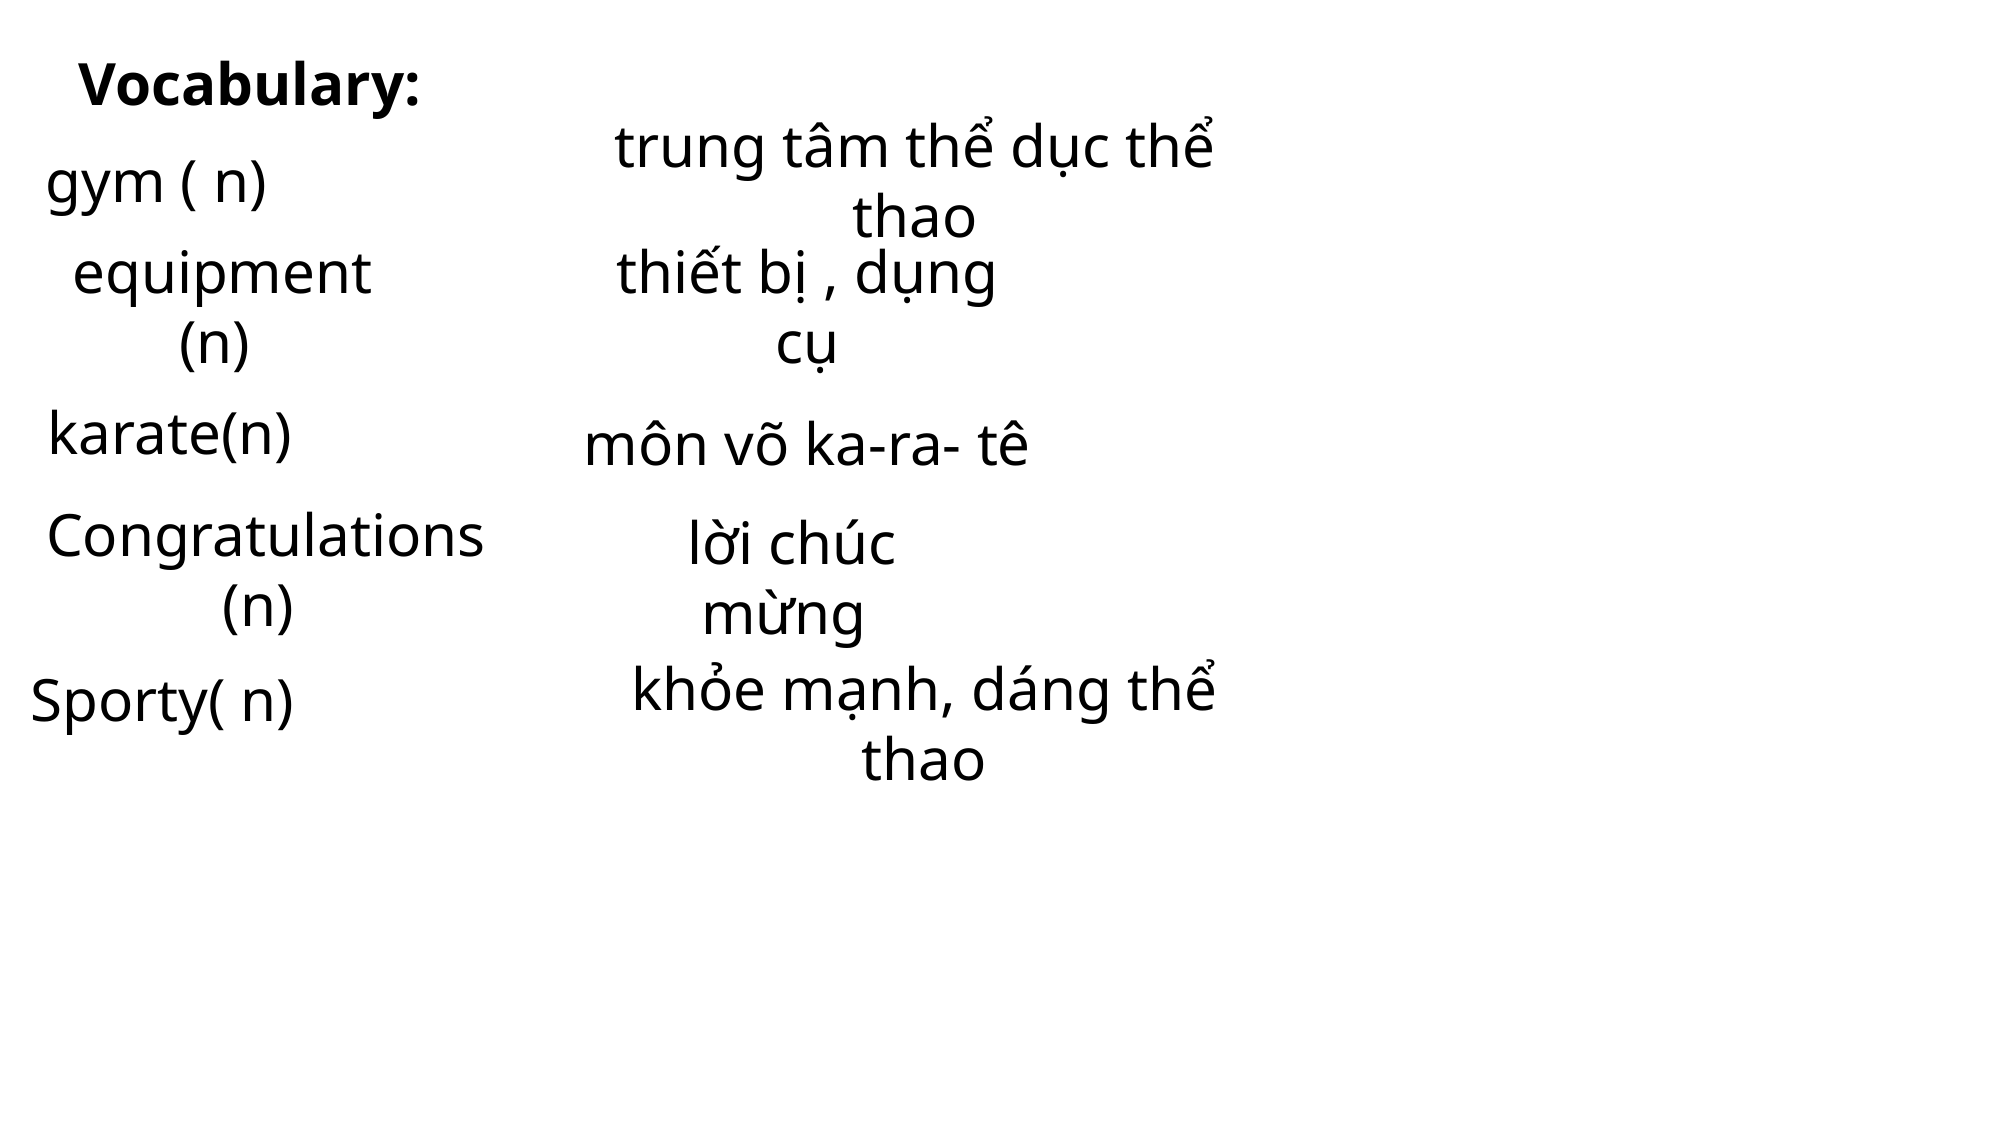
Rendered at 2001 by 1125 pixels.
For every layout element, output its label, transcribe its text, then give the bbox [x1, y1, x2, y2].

text_box khỏe mạnh, dáng thể thao [587, 667, 1261, 776]
text_box gym ( n) [0, 126, 339, 233]
text_box Vocabulary: [47, 29, 453, 136]
text_box thiết bị , dụng cụ [569, 251, 1046, 360]
text_box môn võ ka-ra- tê [559, 388, 1056, 497]
text_box lời chúc mừng [587, 521, 996, 630]
text_box equipment (n) [27, 240, 418, 372]
text_box karate(n) [0, 372, 381, 491]
text_box Sporty( n) [0, 640, 408, 757]
text_box Congratulations(n) [27, 502, 504, 634]
text_box trung tâm thể dục thể thao [587, 117, 1243, 241]
